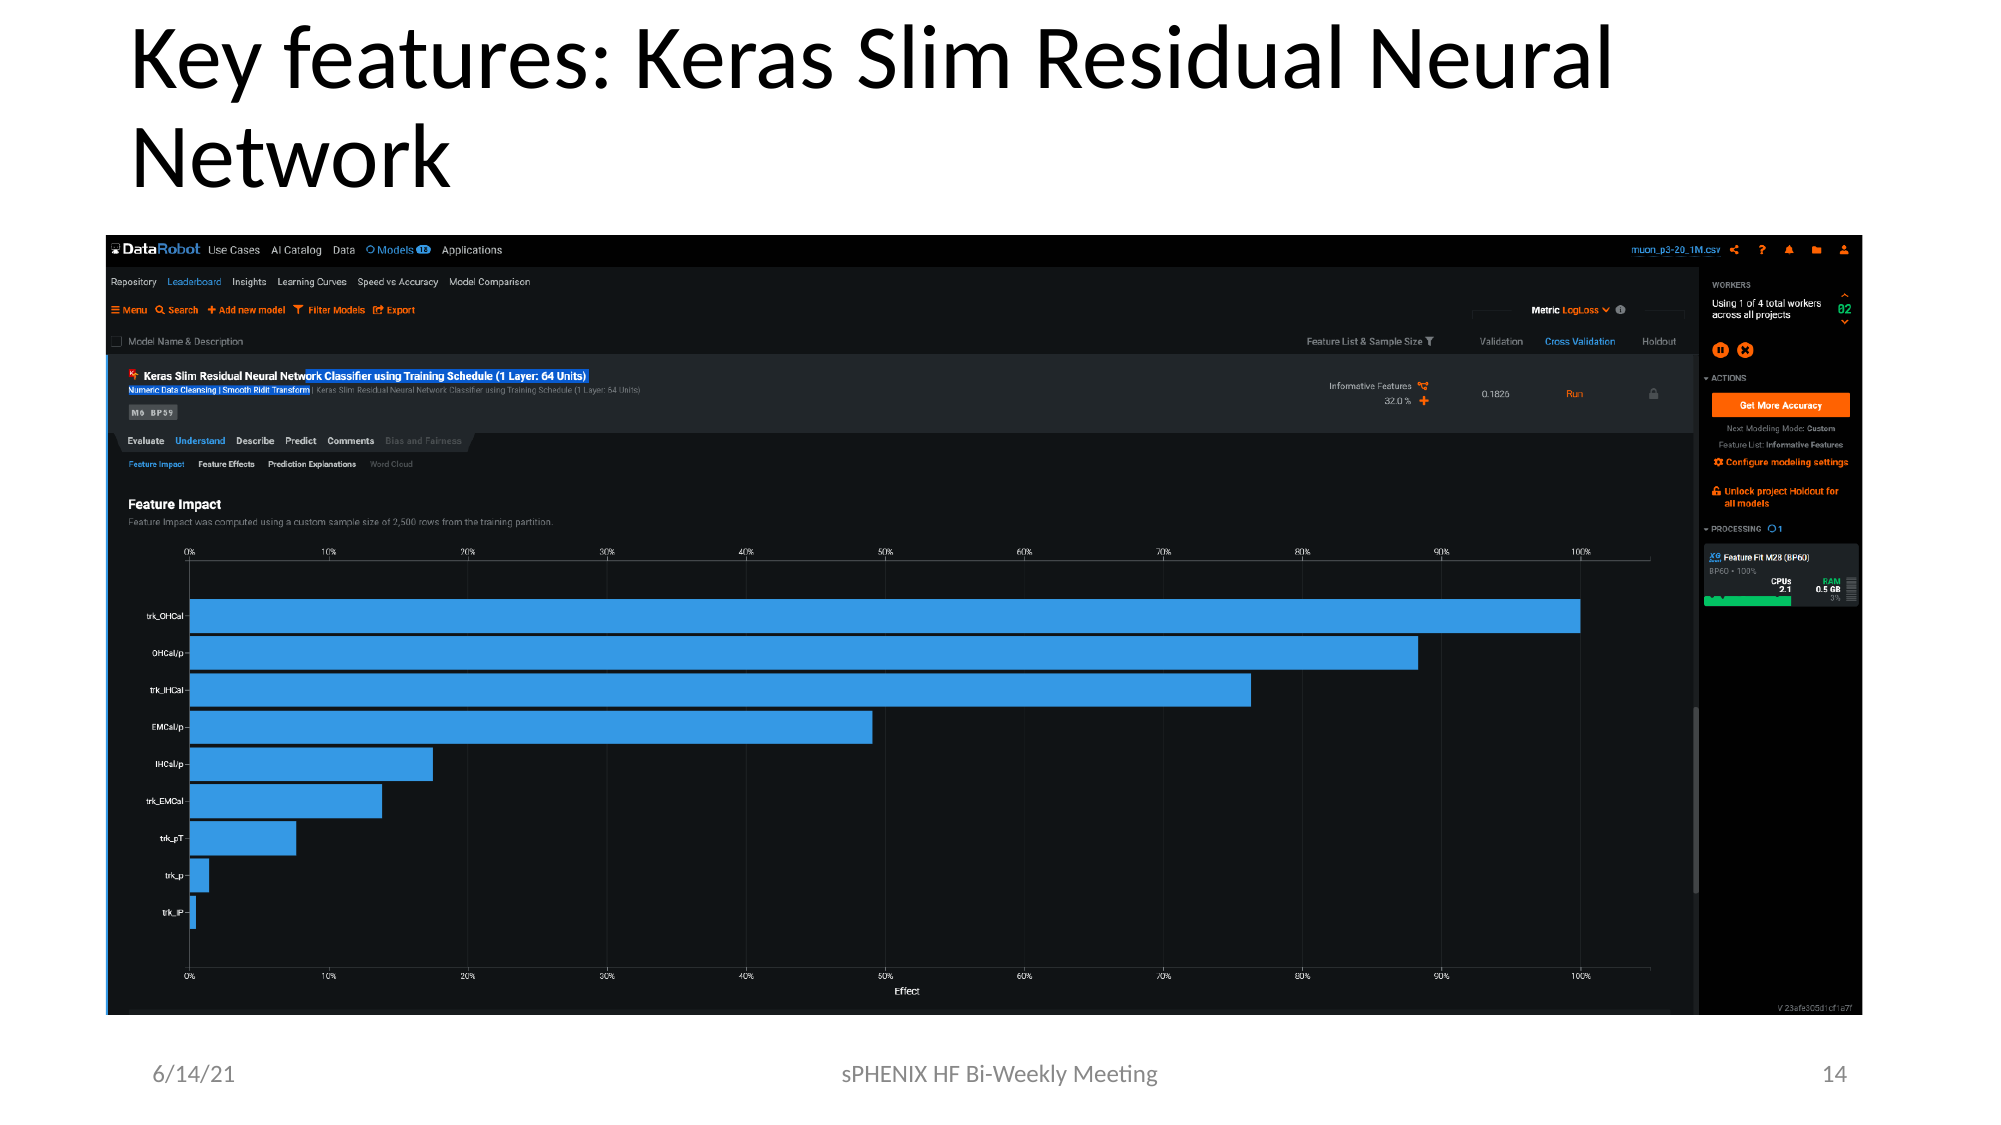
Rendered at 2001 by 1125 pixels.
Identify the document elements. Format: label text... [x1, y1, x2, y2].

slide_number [137, 1042, 588, 1103]
title Key features: Keras Slim Residual Neural Network [115, 0, 1841, 218]
footer sPHENIX HF Bi-Weekly Meeting [662, 1042, 1338, 1103]
picture [105, 235, 1863, 1015]
slide_number ‹#› [1412, 1042, 1863, 1103]
